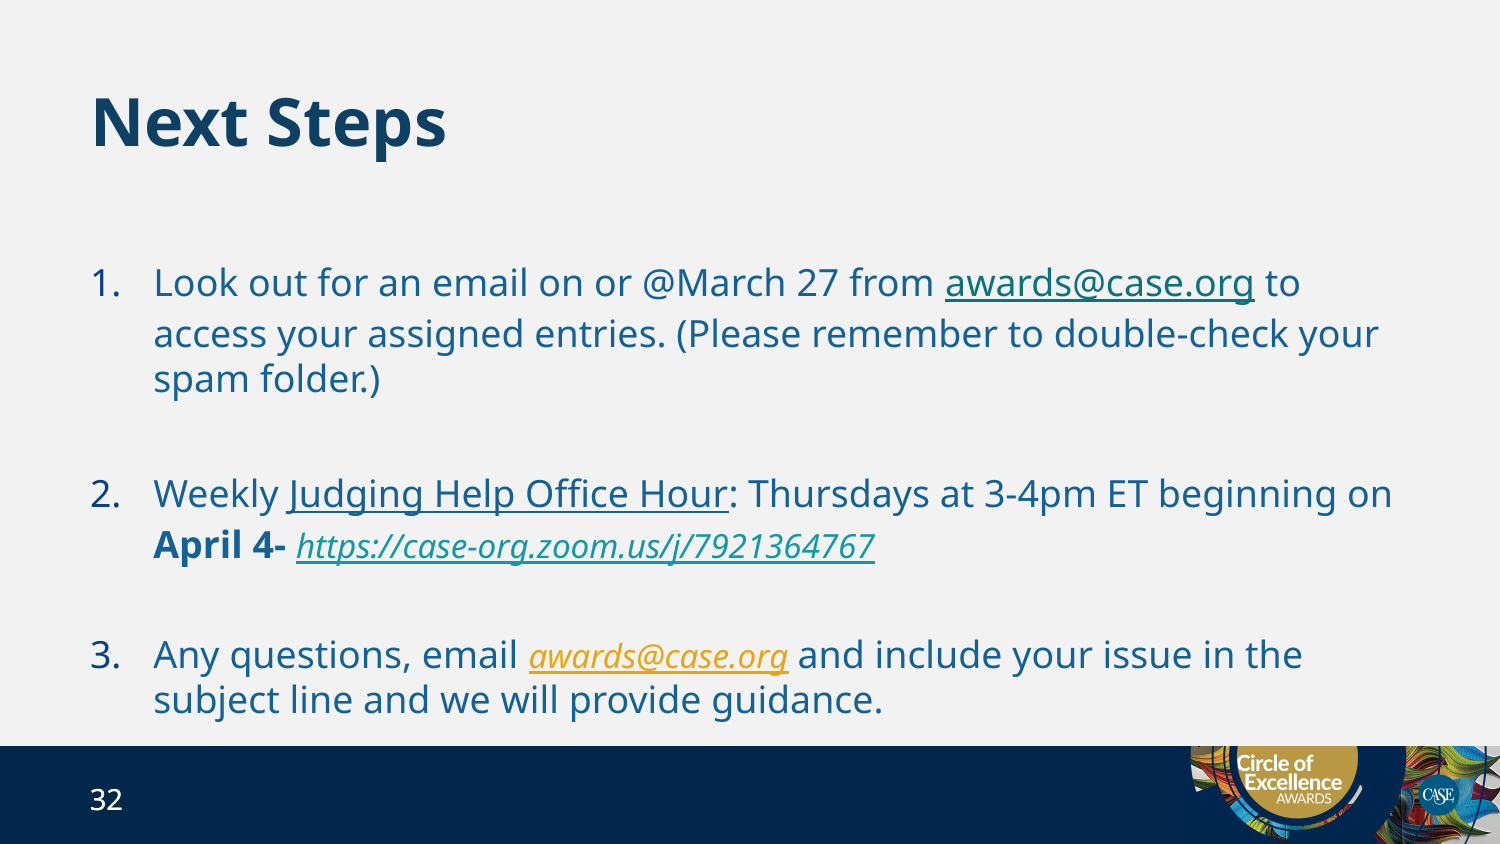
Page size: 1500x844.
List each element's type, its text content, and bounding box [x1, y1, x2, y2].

picture [0, 746, 1500, 844]
list Look out for an email on or @March 27 from awards@case.org to access your assigned entries. (Please remember to double-check your spam folder.) Weekly Judging Help Office Hour: Thursdays at 3-4pm ET beginning on April 4- https://case-org.zoom.us/j/7921364767 Any questions, email awards@case.org and include your issue in the subject line and we will provide guidance. [75, 193, 1425, 723]
title Next Steps [75, 25, 1425, 167]
